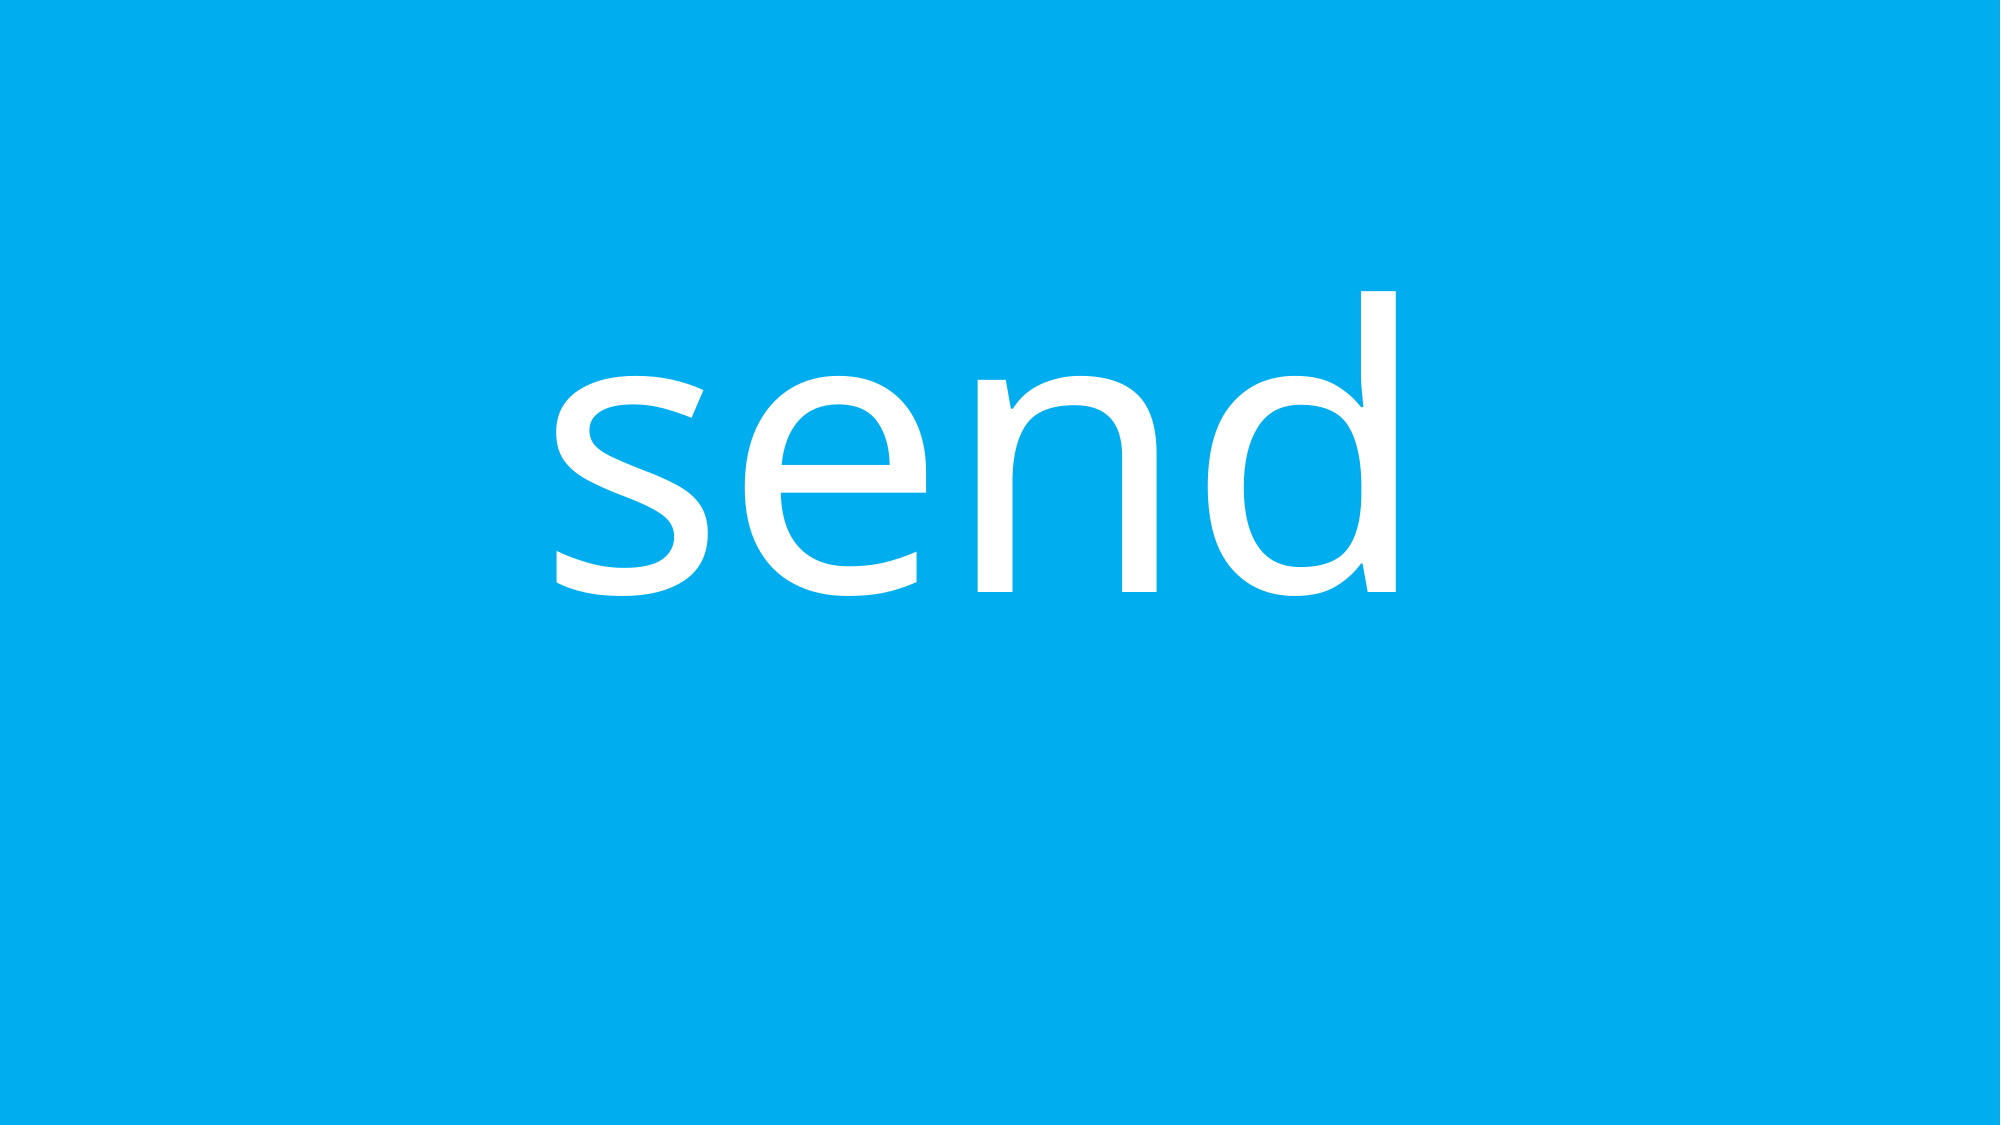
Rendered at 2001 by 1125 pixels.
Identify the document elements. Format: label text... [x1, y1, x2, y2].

title send [98, 126, 1868, 677]
